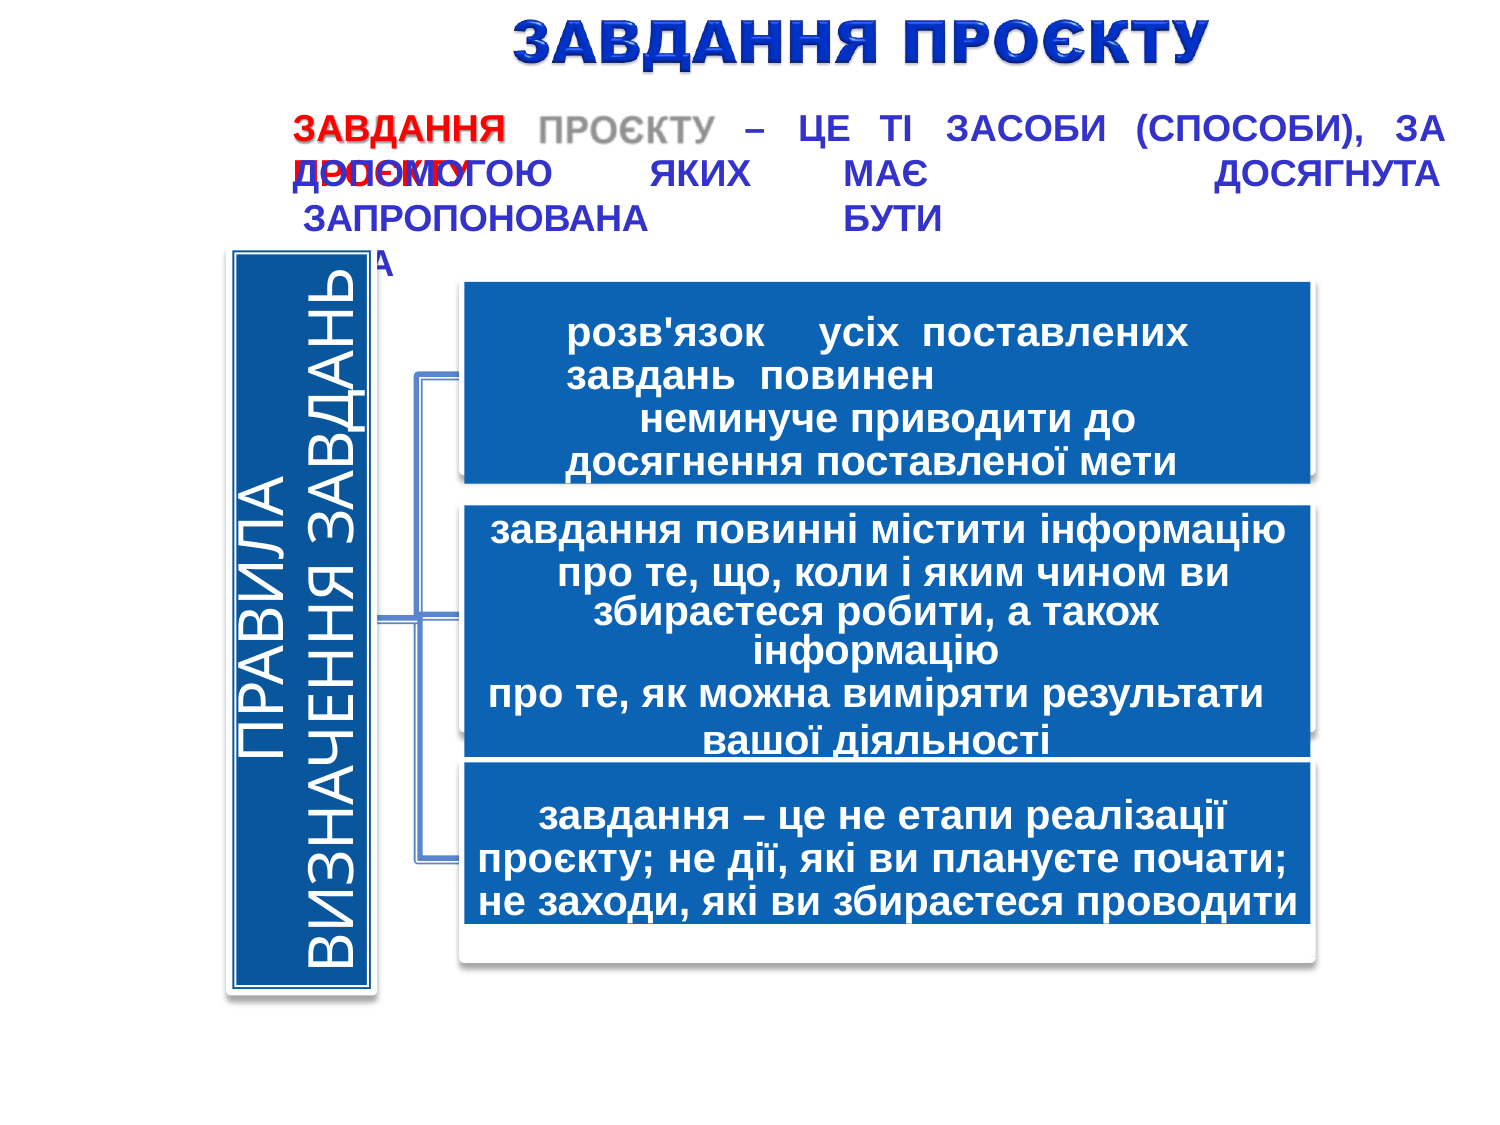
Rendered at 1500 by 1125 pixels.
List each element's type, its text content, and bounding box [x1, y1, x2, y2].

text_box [441, 754, 1345, 979]
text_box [450, 273, 1325, 487]
text_box МАЄ БУТИ [841, 146, 1123, 239]
text_box ТІ ЗАСОБИ (СПОСОБИ), ЗА [877, 101, 1448, 149]
picture [538, 113, 718, 146]
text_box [439, 489, 1348, 758]
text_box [203, 197, 465, 1038]
picture [511, 19, 1211, 76]
text_box ДОСЯГНУТА [1212, 146, 1447, 194]
text_box ЗАВДАННЯ ПРОЄКТУ [290, 101, 716, 146]
text_box ДОПОМОГОЮ ЯКИХ ЗАПРОПОНОВАНА МЕТА [290, 146, 759, 272]
text_box – ЦЕ [742, 101, 851, 149]
picture [292, 113, 506, 152]
